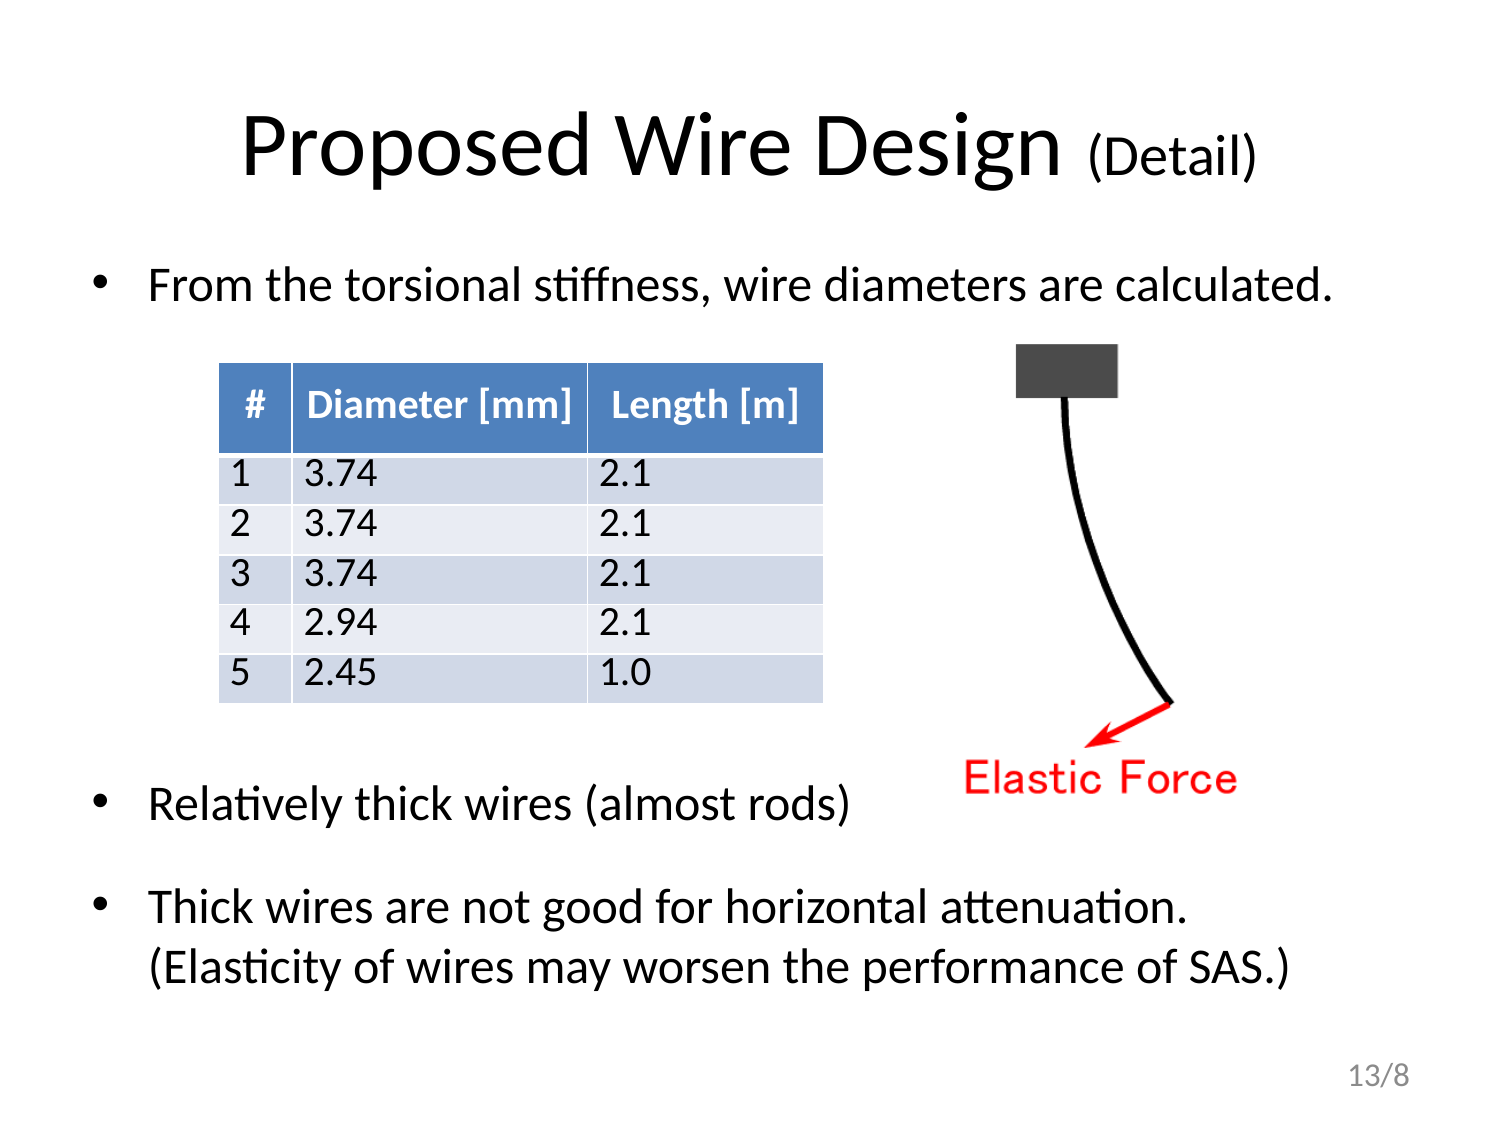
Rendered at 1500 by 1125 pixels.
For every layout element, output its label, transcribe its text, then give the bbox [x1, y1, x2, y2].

table_cell 1.0 [588, 655, 823, 703]
table_header # [219, 363, 291, 453]
picture [962, 327, 1246, 811]
table_cell 2 [219, 506, 291, 554]
table_cell 2.45 [293, 655, 587, 703]
table_cell 1 [219, 458, 291, 504]
table_cell 3 [219, 556, 291, 604]
table_cell 2.1 [588, 458, 823, 504]
title Proposed Wire Design (Detail) [75, 45, 1425, 233]
table_cell 2.1 [588, 506, 823, 554]
table_header Diameter [mm] [293, 363, 587, 453]
text_box Thick wires are not good for horizontal attenuation. (Elasticity of wires may worsen the performance of SAS.) [76, 865, 1388, 1026]
slide_number 13/8 [1074, 1042, 1425, 1103]
table_cell 5 [219, 655, 291, 703]
table_cell 2.94 [293, 605, 587, 653]
table_cell 3.74 [293, 458, 587, 504]
table_cell 4 [219, 605, 291, 653]
table_header Length [m] [588, 363, 823, 453]
table_cell 2.1 [588, 556, 823, 604]
table_cell 2.1 [588, 605, 823, 653]
text_box Relatively thick wires (almost rods) [76, 763, 1388, 846]
table_cell 3.74 [293, 506, 587, 554]
text_box From the torsional stiffness, wire diameters are calculated. [76, 243, 1388, 327]
table_cell 3.74 [293, 556, 587, 604]
